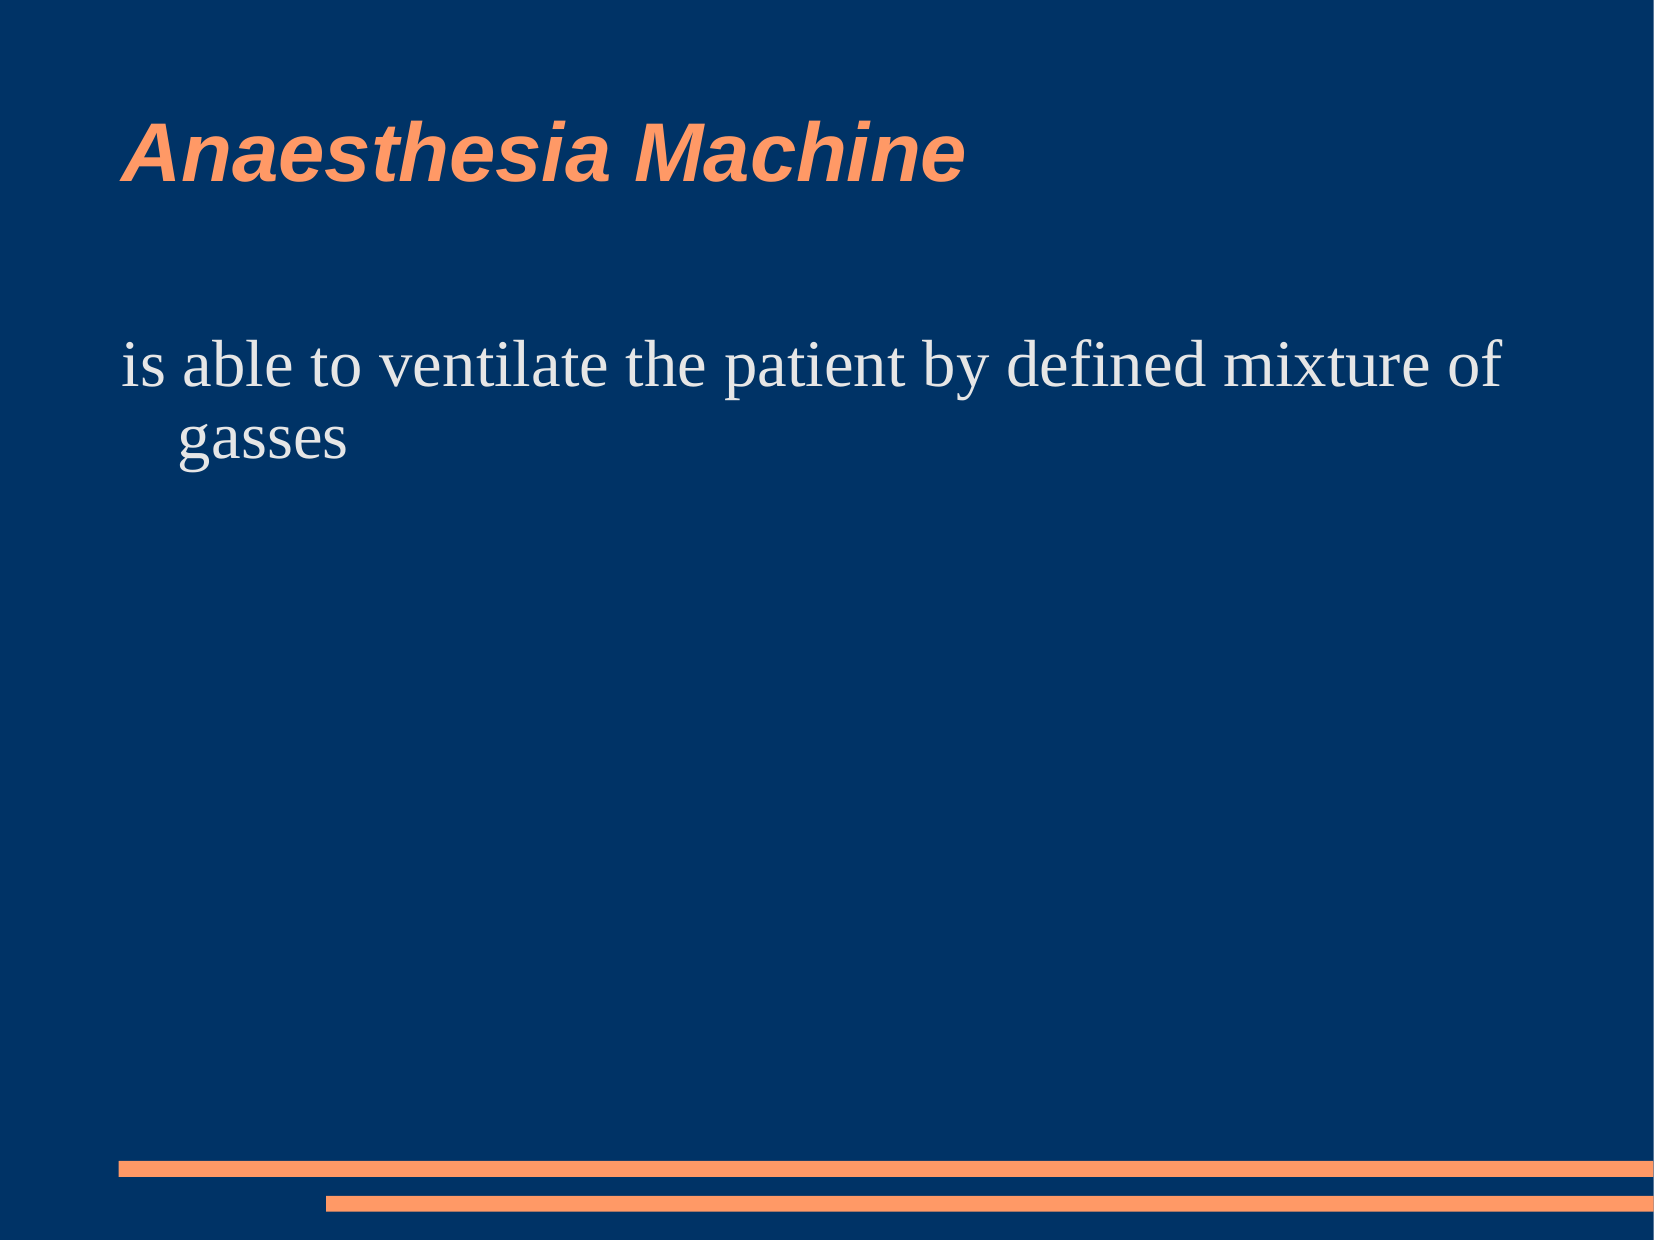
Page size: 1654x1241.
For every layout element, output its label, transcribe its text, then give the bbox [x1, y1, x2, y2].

list is able to ventilate the patient by defined mixture of gasses [121, 322, 1561, 1158]
title Anaesthesia Machine [121, 46, 1534, 254]
